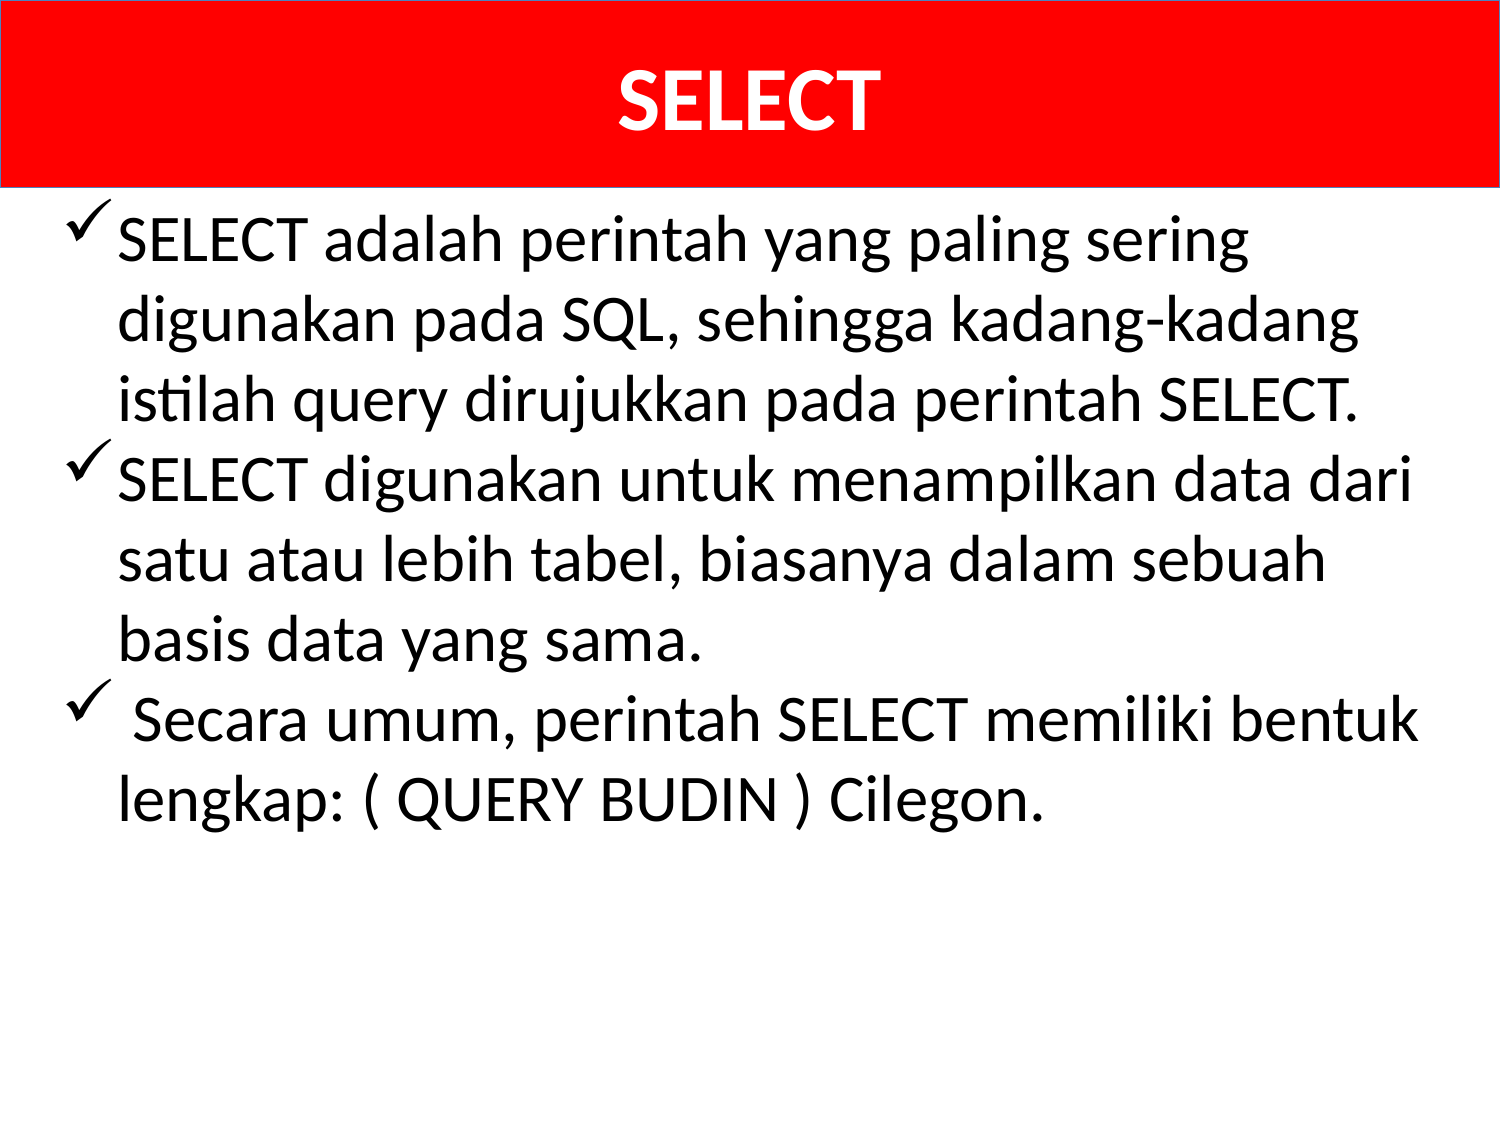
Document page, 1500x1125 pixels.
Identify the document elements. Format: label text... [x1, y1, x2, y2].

text_box SELECT adalah perintah yang paling sering digunakan pada SQL, sehingga kadang-kadang istilah query dirujukkan pada perintah SELECT. SELECT digunakan untuk menampilkan data dari satu atau lebih tabel, biasanya dalam sebuah basis data yang sama. Secara umum, perintah SELECT memiliki bentuk lengkap: ( QUERY BUDIN ) Cilegon. [46, 187, 1449, 842]
title SELECT [0, 0, 1500, 188]
